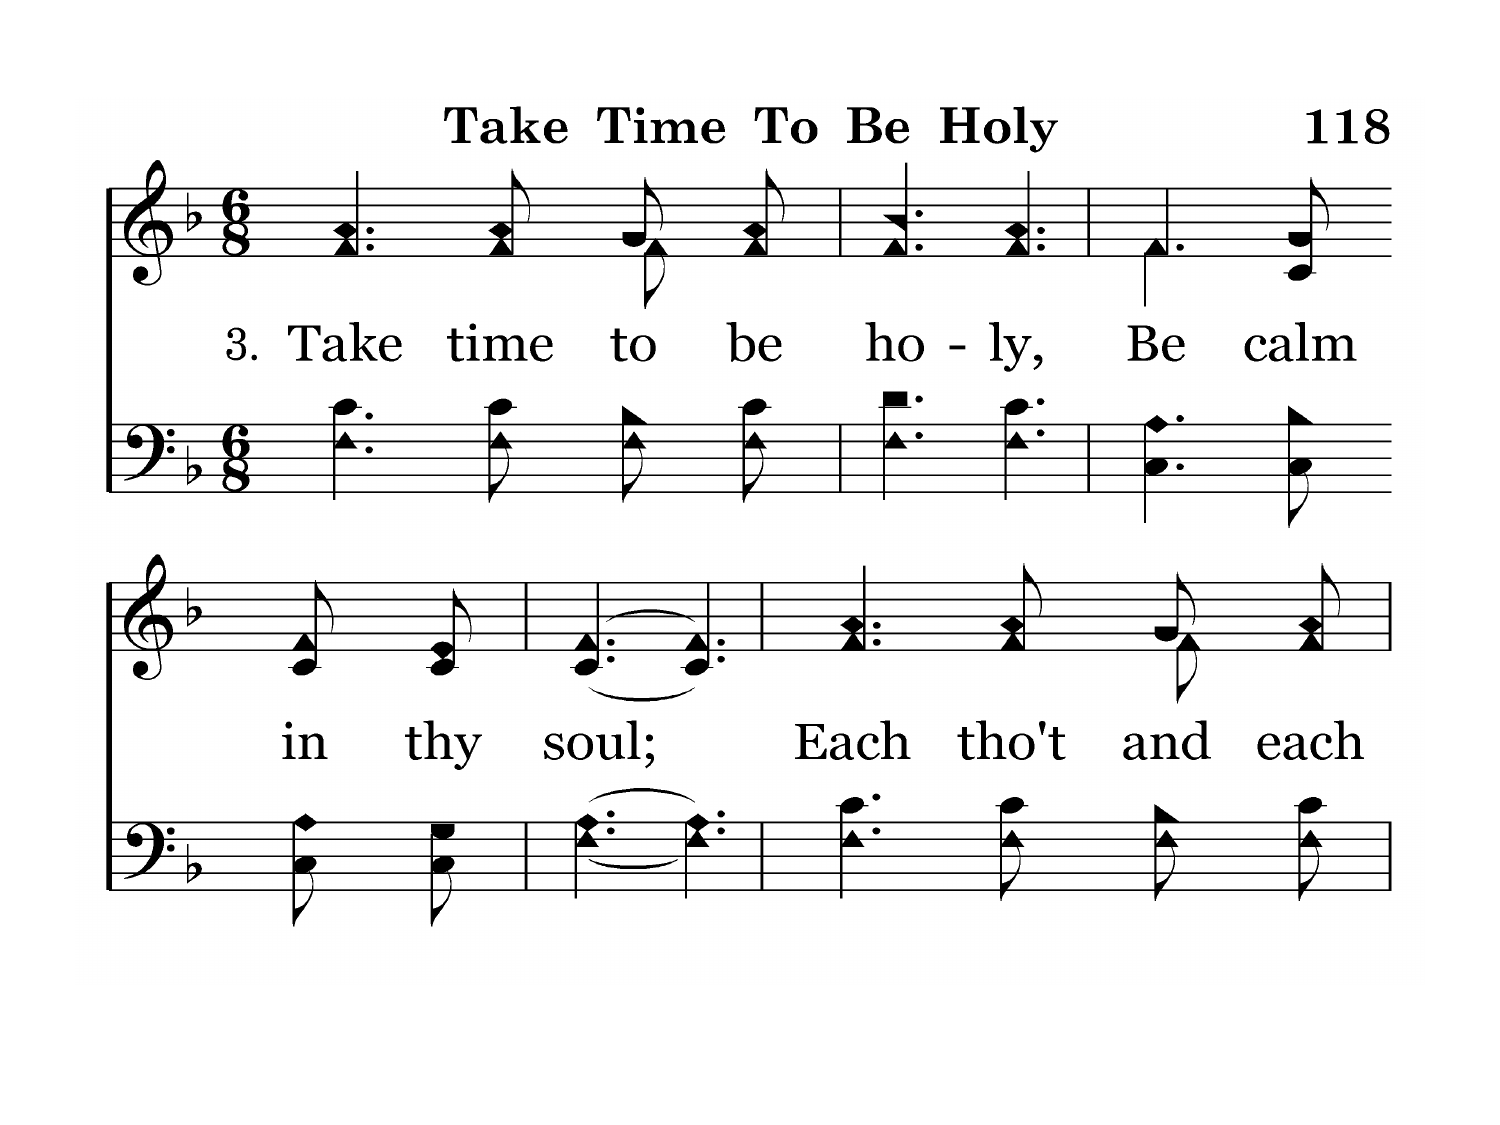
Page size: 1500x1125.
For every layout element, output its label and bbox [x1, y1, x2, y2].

picture [74, 97, 1426, 985]
